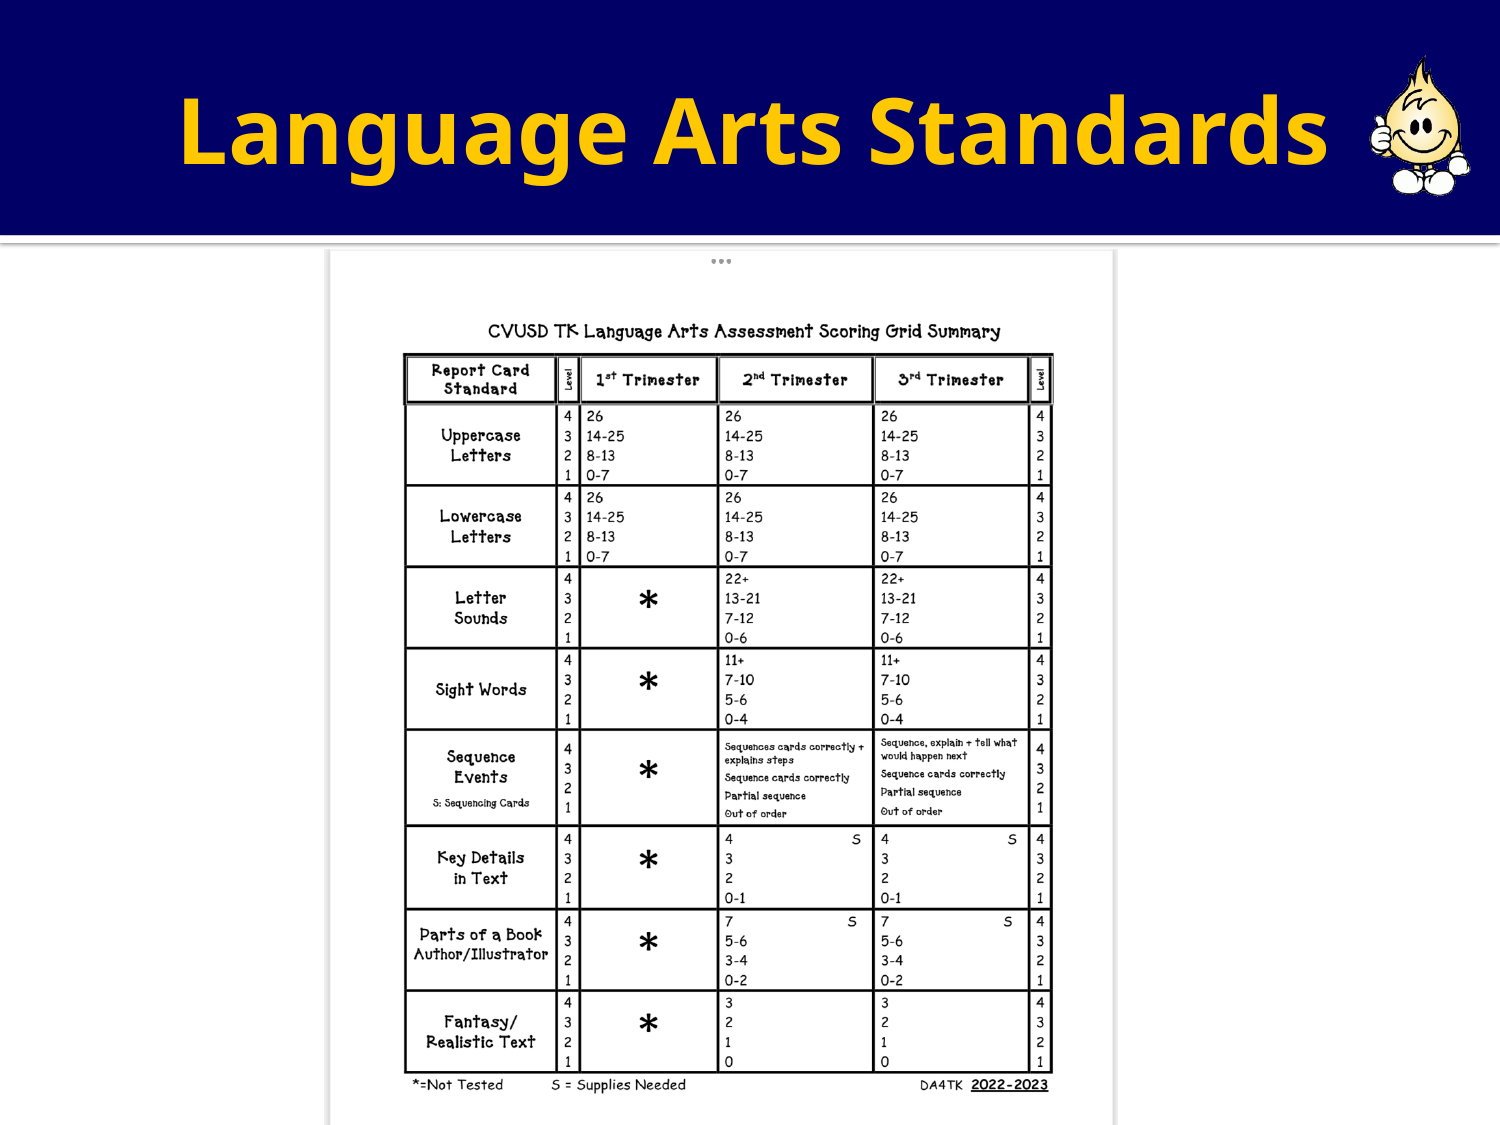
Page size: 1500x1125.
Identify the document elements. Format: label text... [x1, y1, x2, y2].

title Language Arts Standards [75, 24, 1425, 231]
picture [324, 249, 1118, 1125]
picture [1425, 50, 1474, 197]
